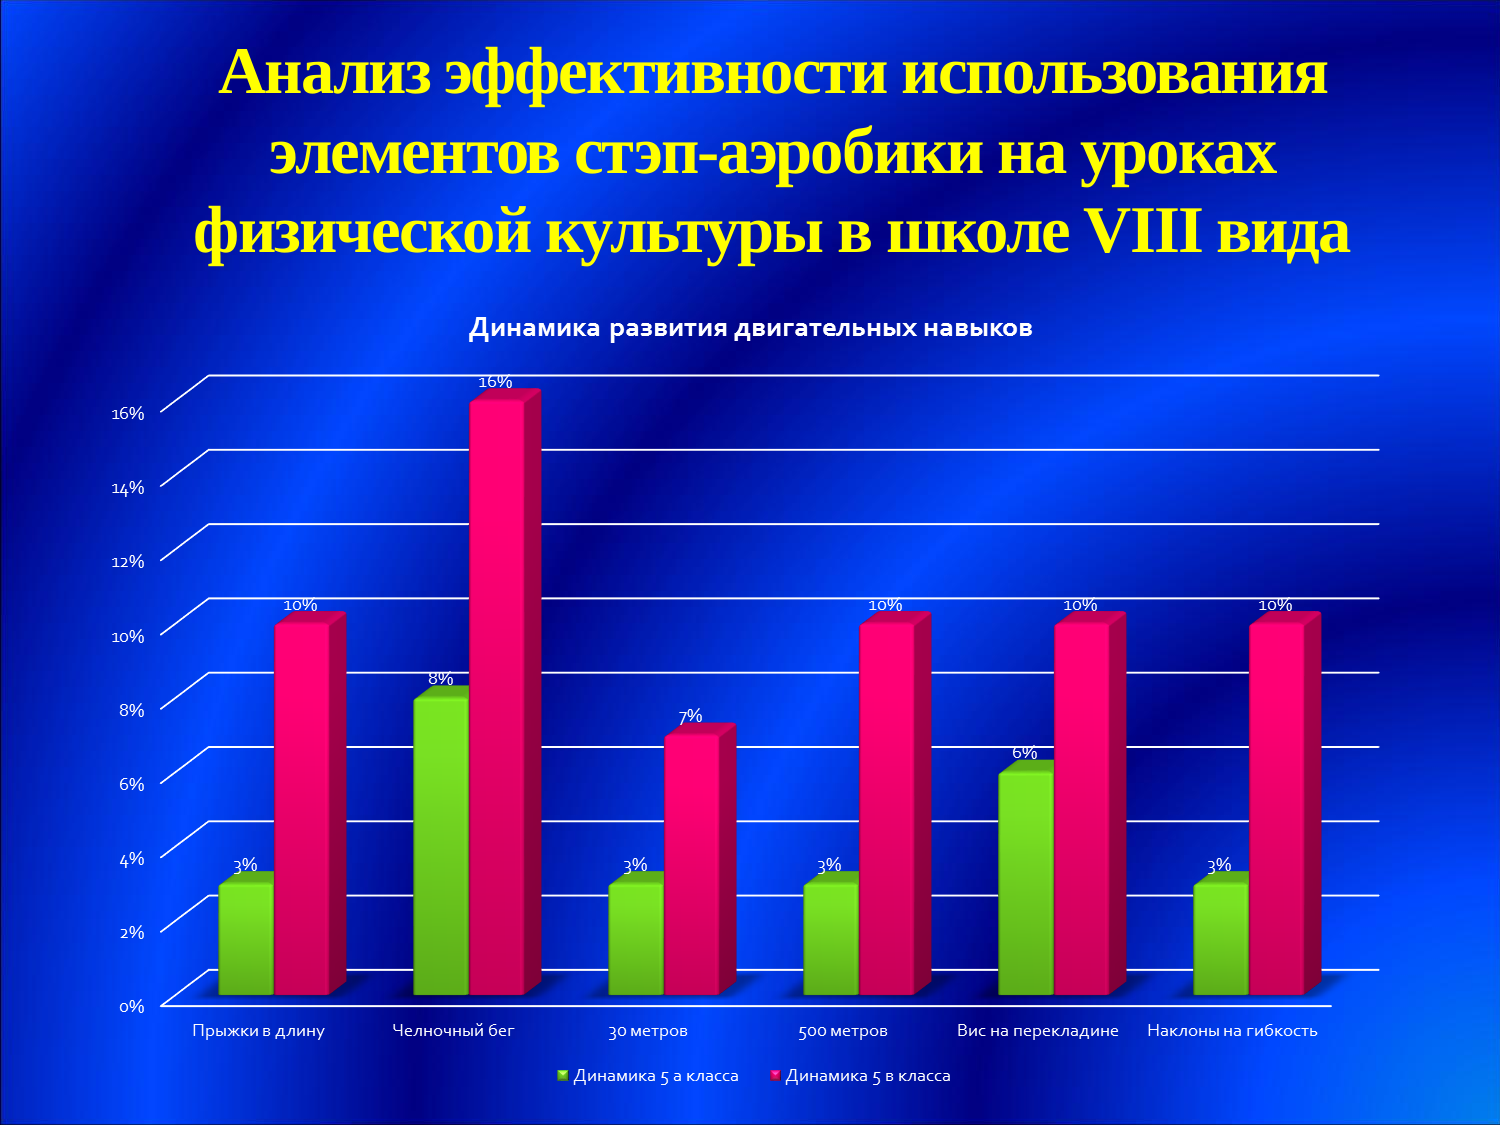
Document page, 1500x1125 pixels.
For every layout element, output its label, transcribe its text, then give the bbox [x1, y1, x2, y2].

picture [0, 0, 1500, 1125]
title Анализ эффективности использования элементов стэп-аэробики на уроках физической культуры в школе VIII вида [135, 19, 1411, 169]
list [68, 283, 1434, 1115]
